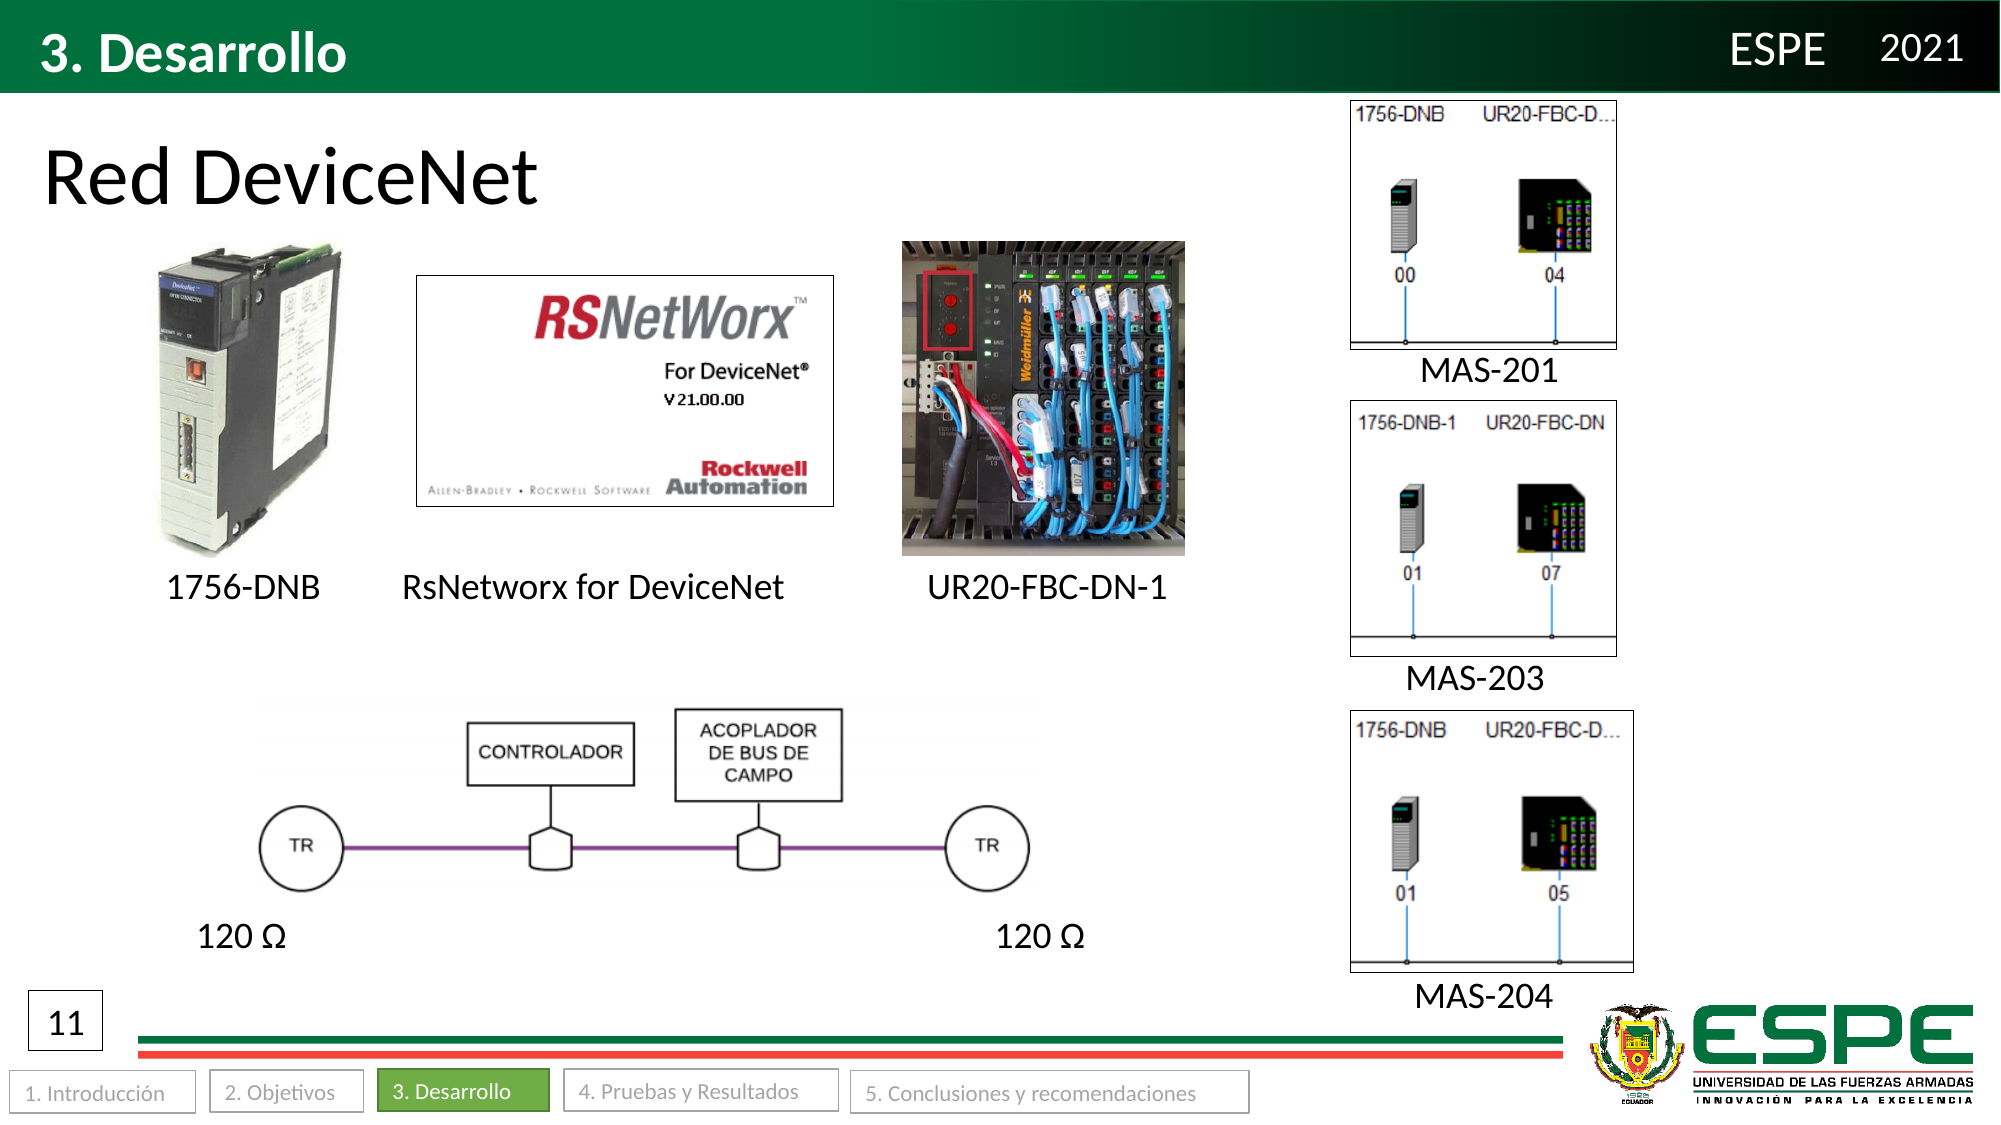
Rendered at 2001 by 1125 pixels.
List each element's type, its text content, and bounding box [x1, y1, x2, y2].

text_box 2021 [1864, 11, 1998, 77]
title Red DeviceNet [28, 122, 1350, 234]
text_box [138, 1036, 1564, 1059]
text_box RsNetworx for DeviceNet [387, 554, 864, 615]
text_box 3. Desarrollo [377, 1068, 550, 1112]
picture [249, 698, 1040, 905]
text_box 3. Desarrollo [25, 6, 363, 92]
picture [1350, 100, 1617, 350]
text_box 5. Conclusiones y recomendaciones [850, 1070, 1249, 1113]
text_box ESPE [1714, 8, 1904, 84]
text_box 120 Ω [181, 904, 302, 964]
text_box [0, 0, 2000, 93]
text_box 2. Objetivos [209, 1070, 364, 1113]
picture [1350, 400, 1617, 657]
text_box MAS-201 [1405, 350, 1591, 398]
picture [901, 241, 1185, 556]
text_box 1. Introducción [9, 1070, 196, 1113]
text_box 120 Ω [979, 904, 1100, 964]
picture [1350, 710, 1634, 973]
text_box UR20-FBC-DN-1 [912, 556, 1183, 615]
text_box 1756-DNB [150, 559, 340, 615]
text_box MAS-203 [1390, 657, 1577, 705]
picture [1590, 1004, 1973, 1104]
picture [416, 275, 834, 507]
picture [144, 233, 345, 559]
text_box 11 [28, 990, 103, 1051]
text_box 4. Pruebas y Resultados [563, 1069, 839, 1112]
text_box MAS-204 [1399, 973, 1585, 1024]
